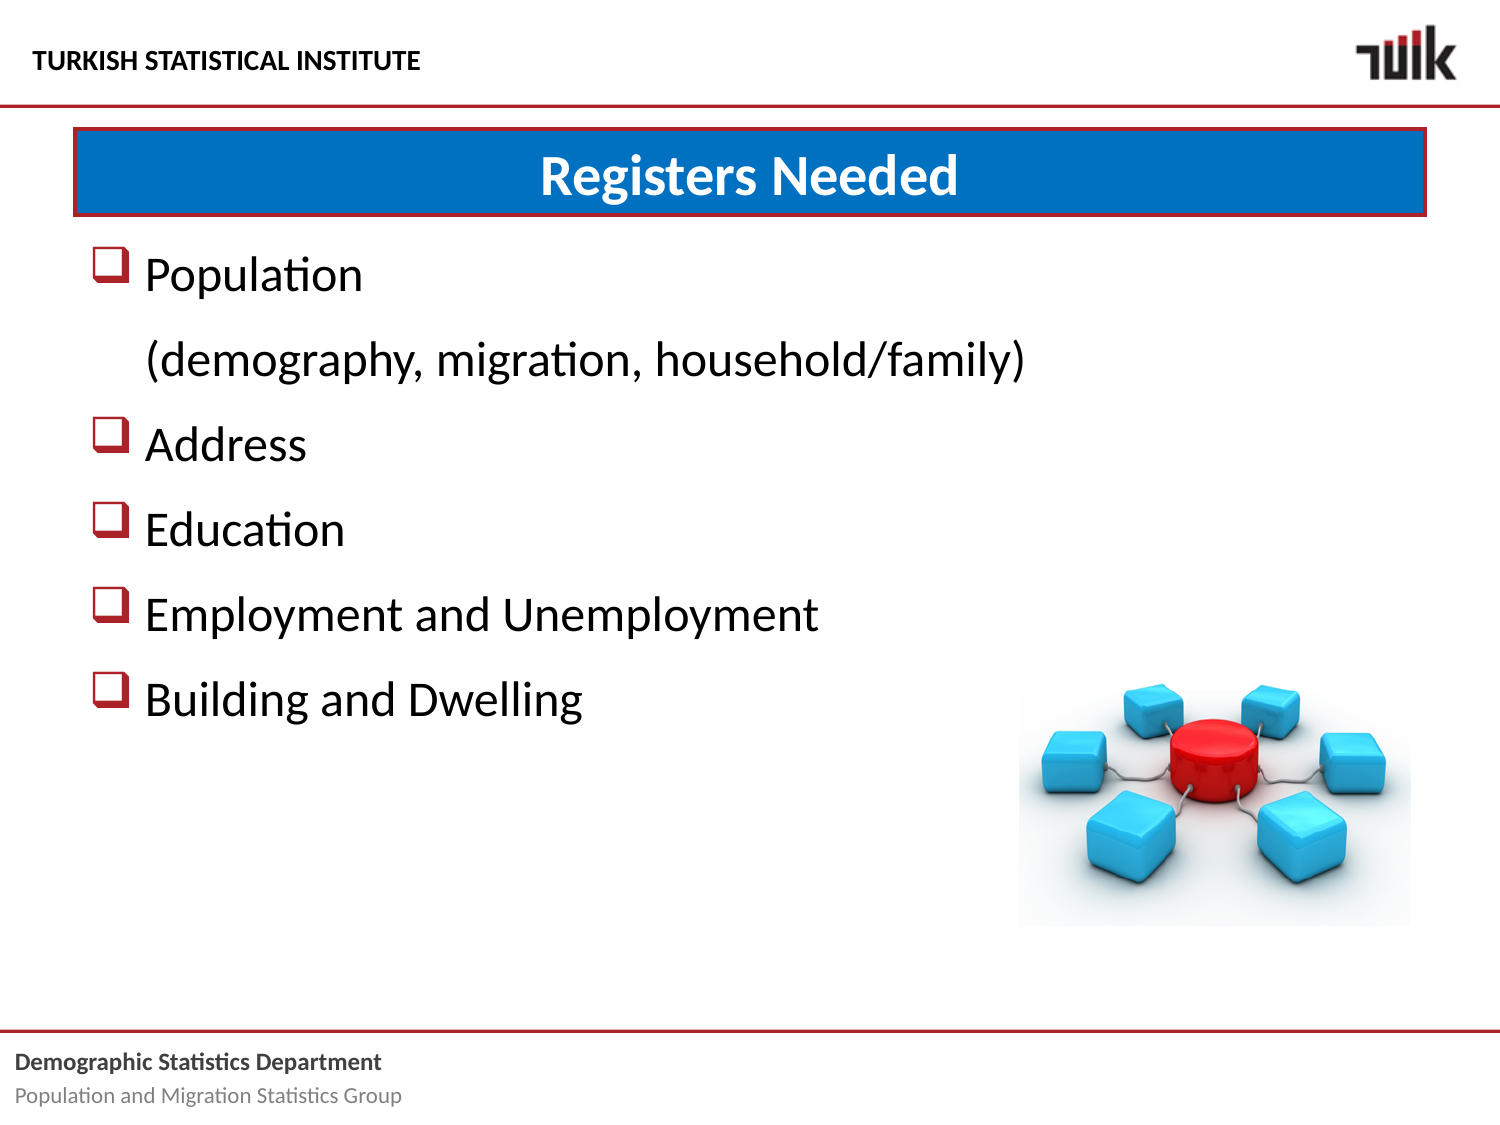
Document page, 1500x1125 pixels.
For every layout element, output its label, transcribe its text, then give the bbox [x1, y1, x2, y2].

title Registers Needed [73, 127, 1427, 217]
picture [1354, 19, 1463, 86]
picture [1019, 644, 1411, 927]
list Population (demography, migration, household/family) Address Education Employment and Unemployment Building and Dwelling [73, 234, 1427, 1021]
